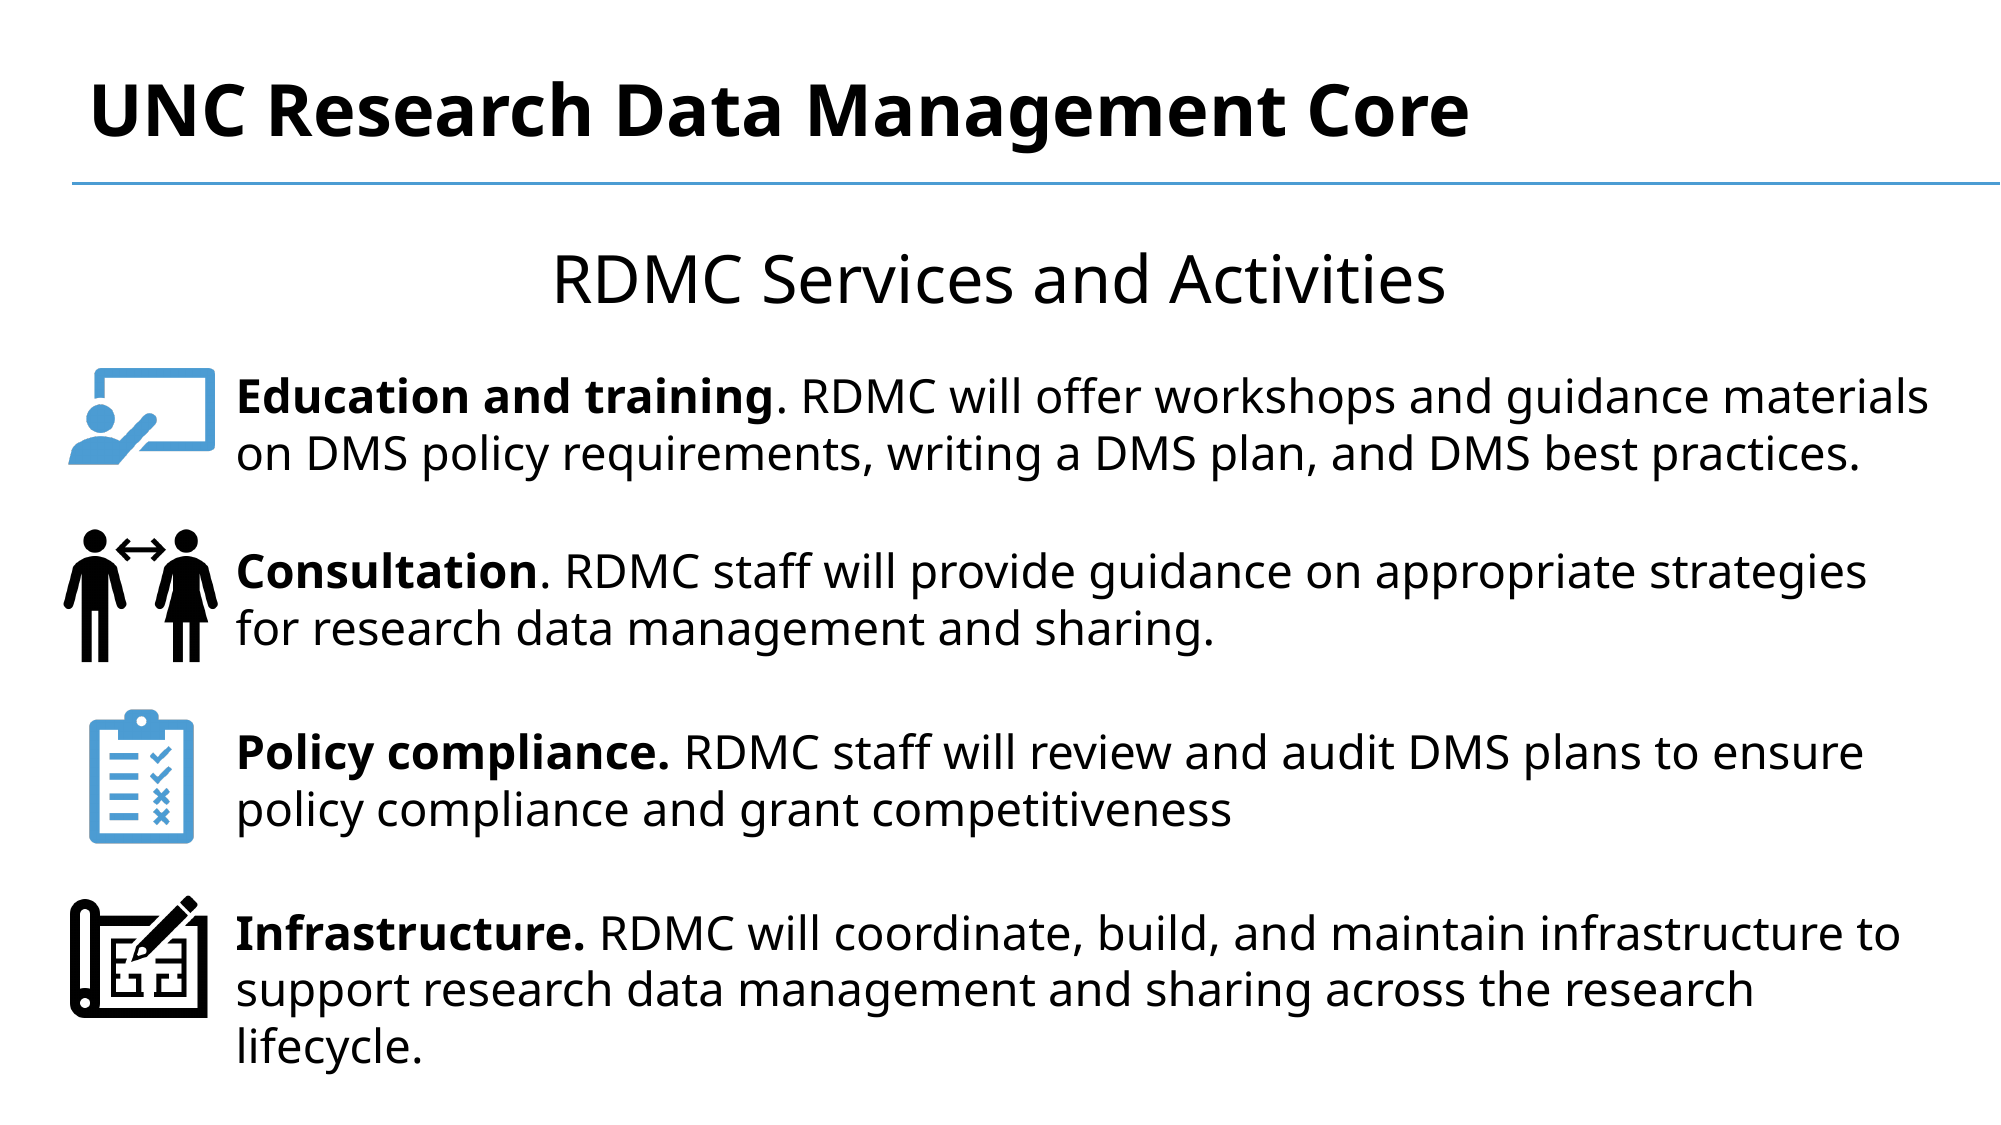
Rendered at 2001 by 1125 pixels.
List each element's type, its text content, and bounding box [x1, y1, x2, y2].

picture [61, 696, 222, 857]
picture [61, 335, 222, 497]
text_box Consultation. RDMC staff will provide guidance on appropriate strategies for research data management and sharing. [226, 521, 1959, 675]
text_box Policy compliance. RDMC staff will review and audit DMS plans to ensure policy compliance and grant competitiveness [227, 702, 1959, 856]
text_box UNC Research Data Management Core RDMC Services and Activities [68, 43, 1932, 170]
text_box Infrastructure. RDMC will coordinate, build, and maintain infrastructure to support research data management and sharing across the research lifecycle. [215, 882, 1971, 1093]
text_box Education and training. RDMC will offer workshops and guidance materials on DMS policy requirements, writing a DMS plan, and DMS best practices. [226, 346, 1959, 500]
picture [60, 515, 222, 677]
picture [58, 876, 220, 1038]
